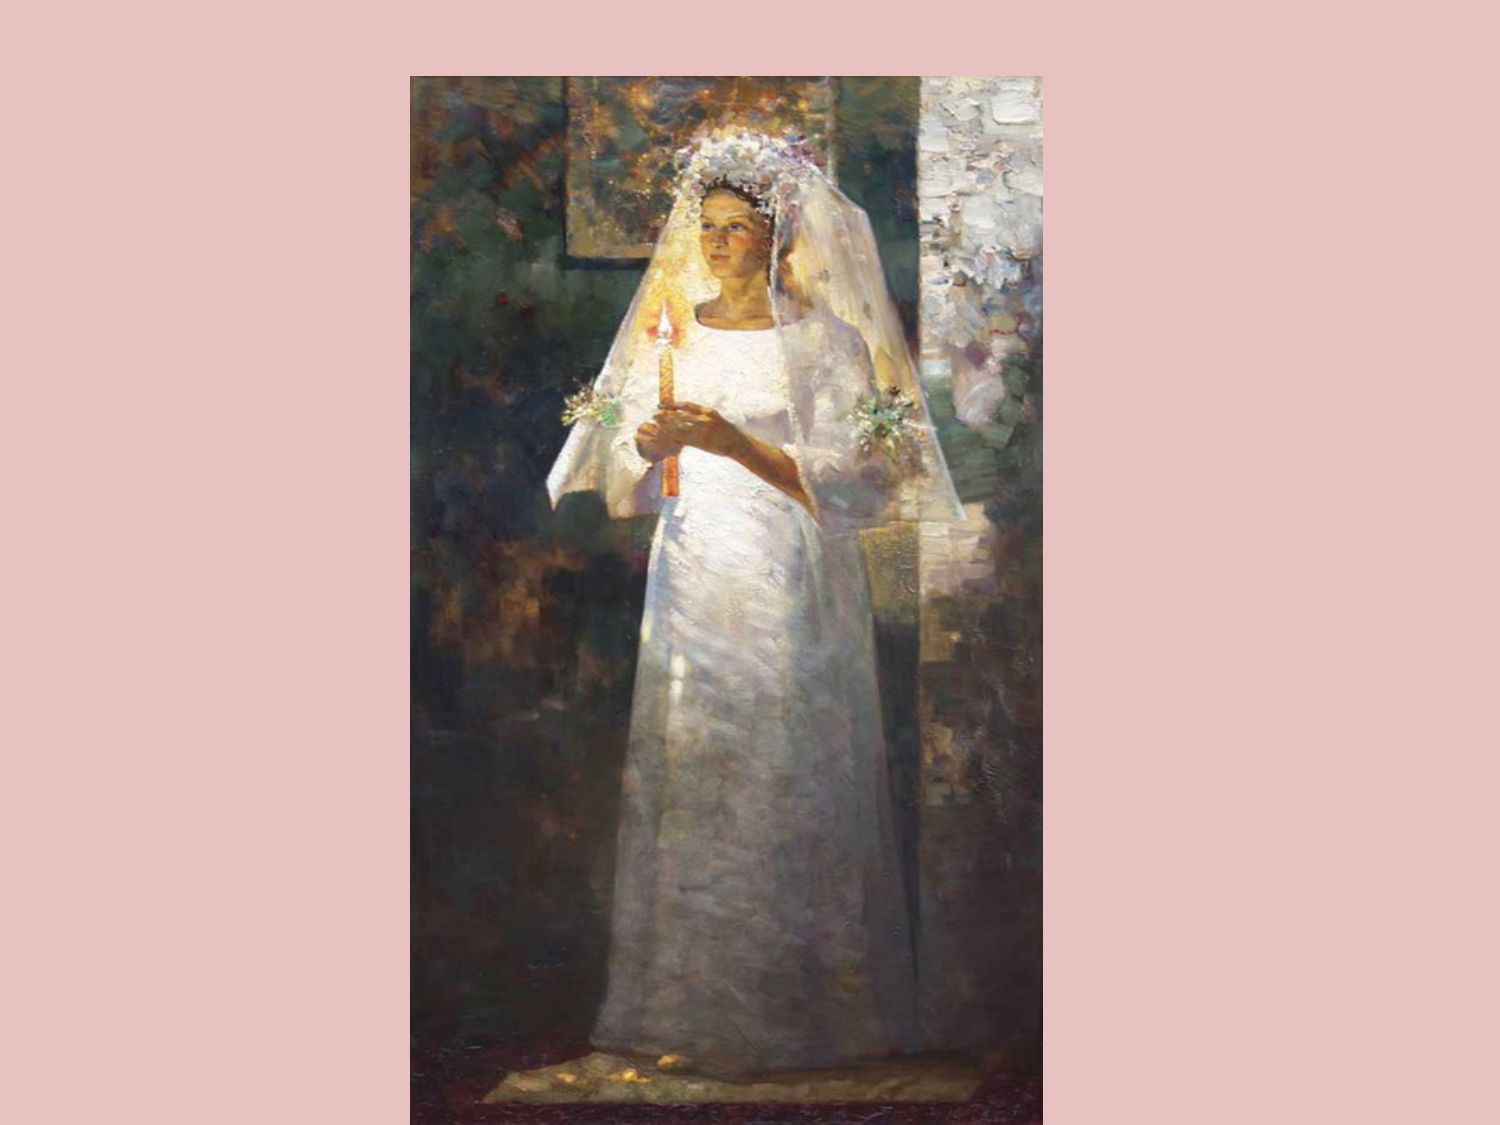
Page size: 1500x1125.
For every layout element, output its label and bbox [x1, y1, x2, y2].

picture [409, 76, 1044, 1125]
